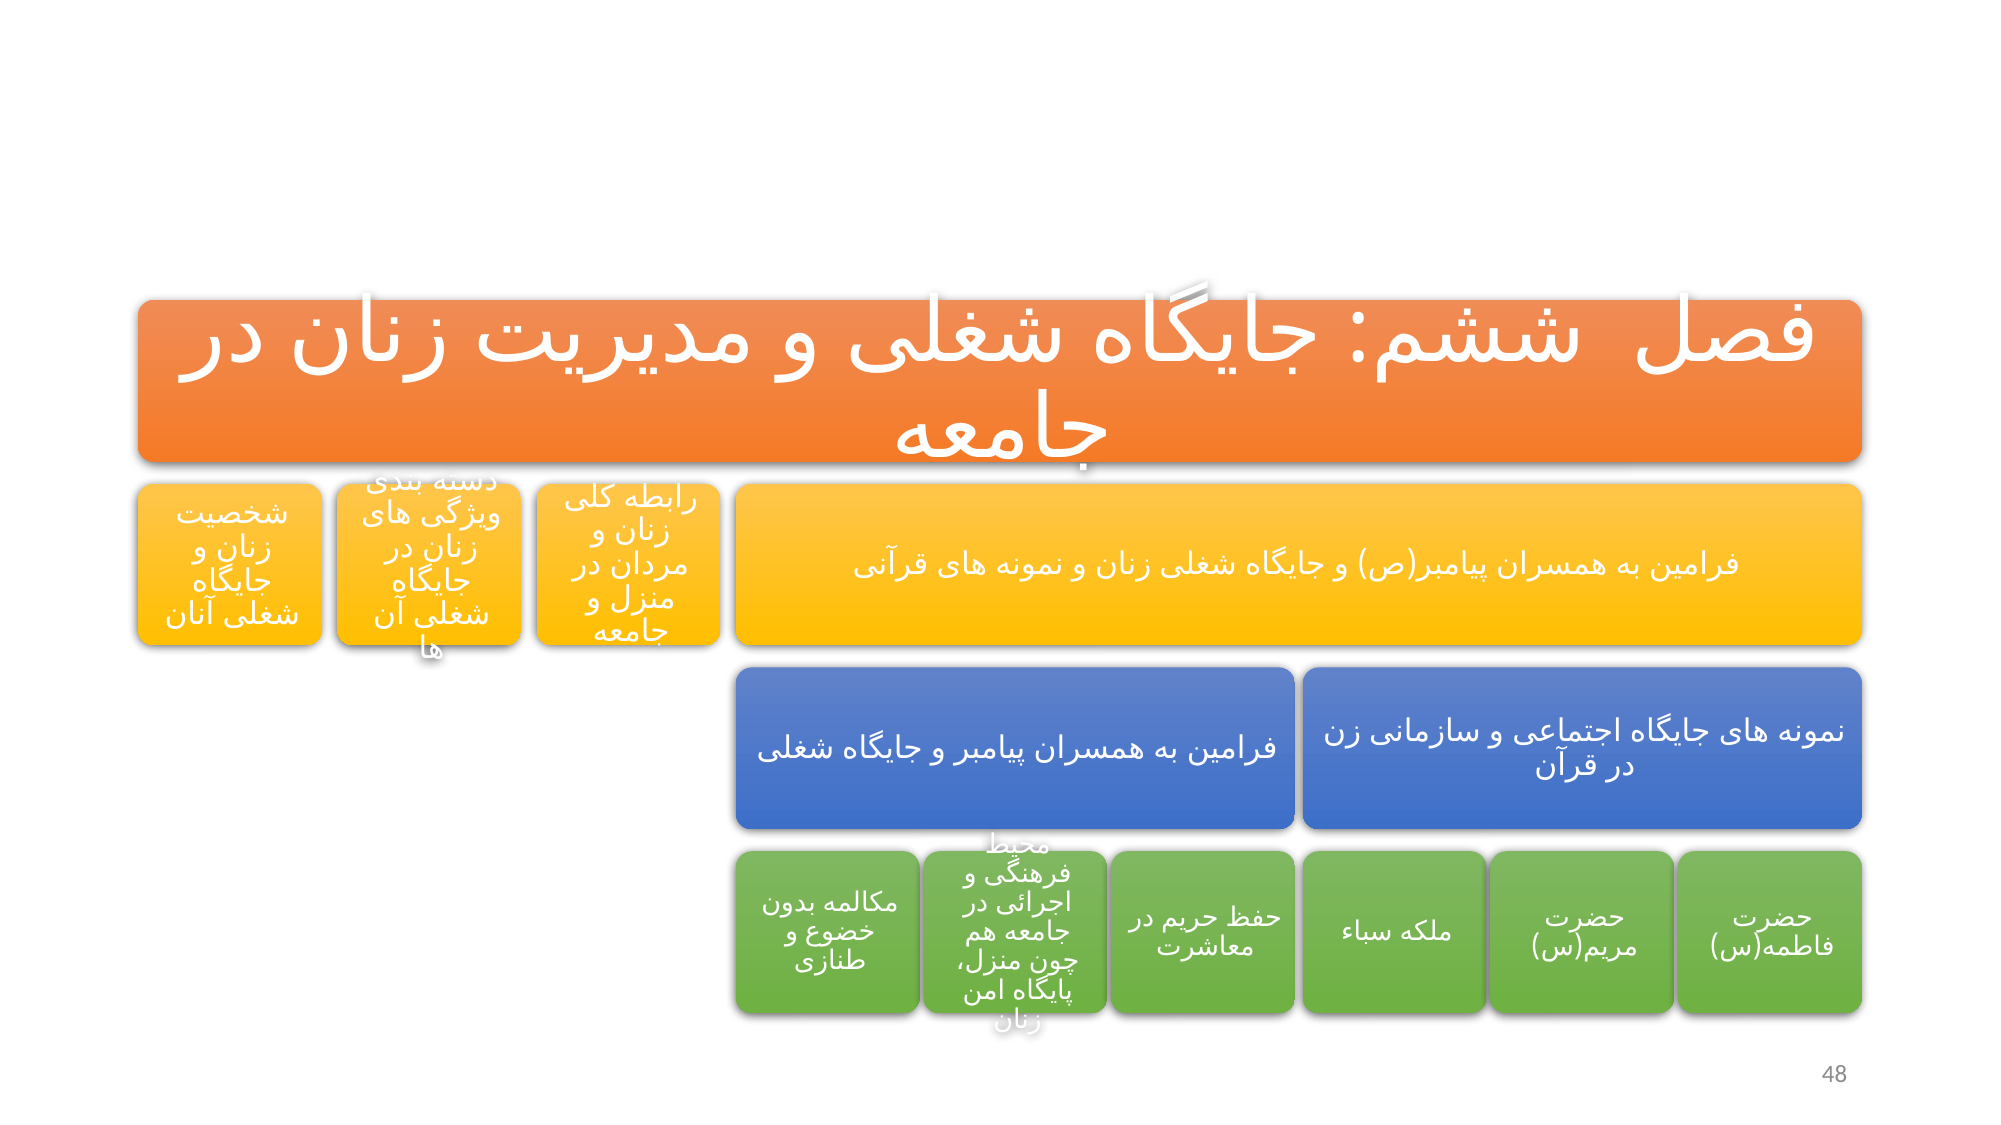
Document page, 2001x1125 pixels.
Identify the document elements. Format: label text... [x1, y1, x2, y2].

slide_number 48 [1412, 1042, 1863, 1103]
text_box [137, 299, 1863, 1014]
